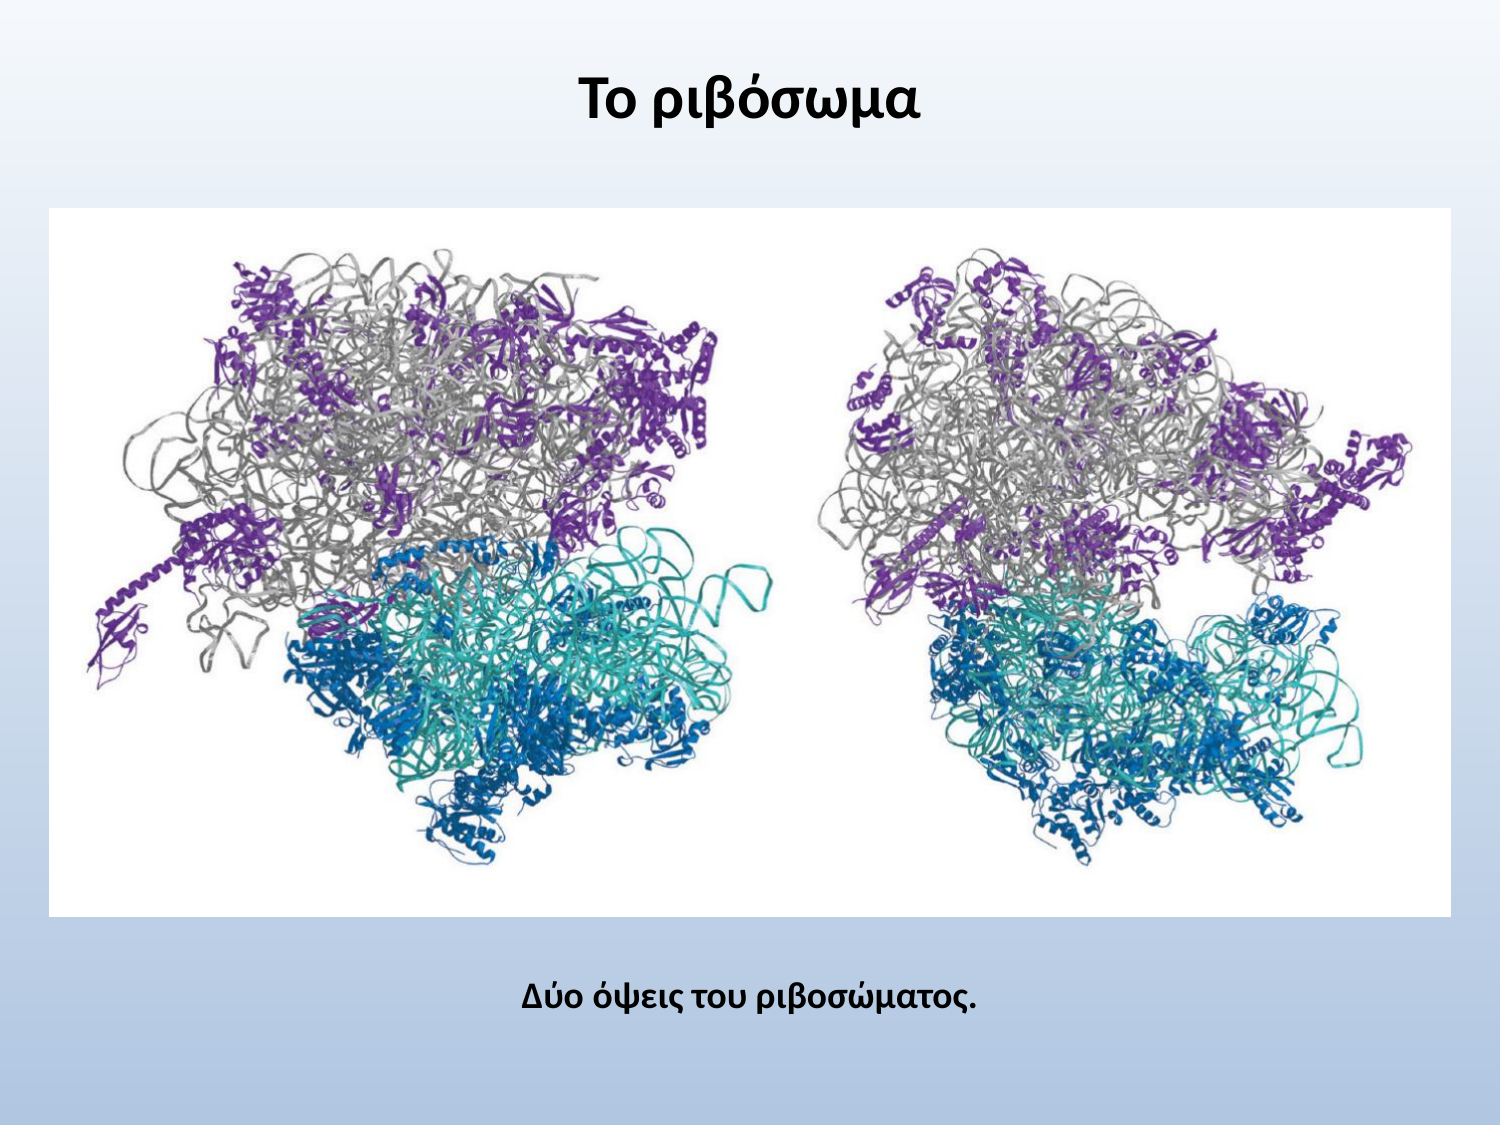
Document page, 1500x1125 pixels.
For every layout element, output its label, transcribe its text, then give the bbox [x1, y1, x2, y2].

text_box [48, 207, 1452, 918]
text_box Δύο όψεις του ριβοσώματος. [70, 964, 1430, 1024]
title Το ριβόσωμα [0, 0, 1500, 188]
